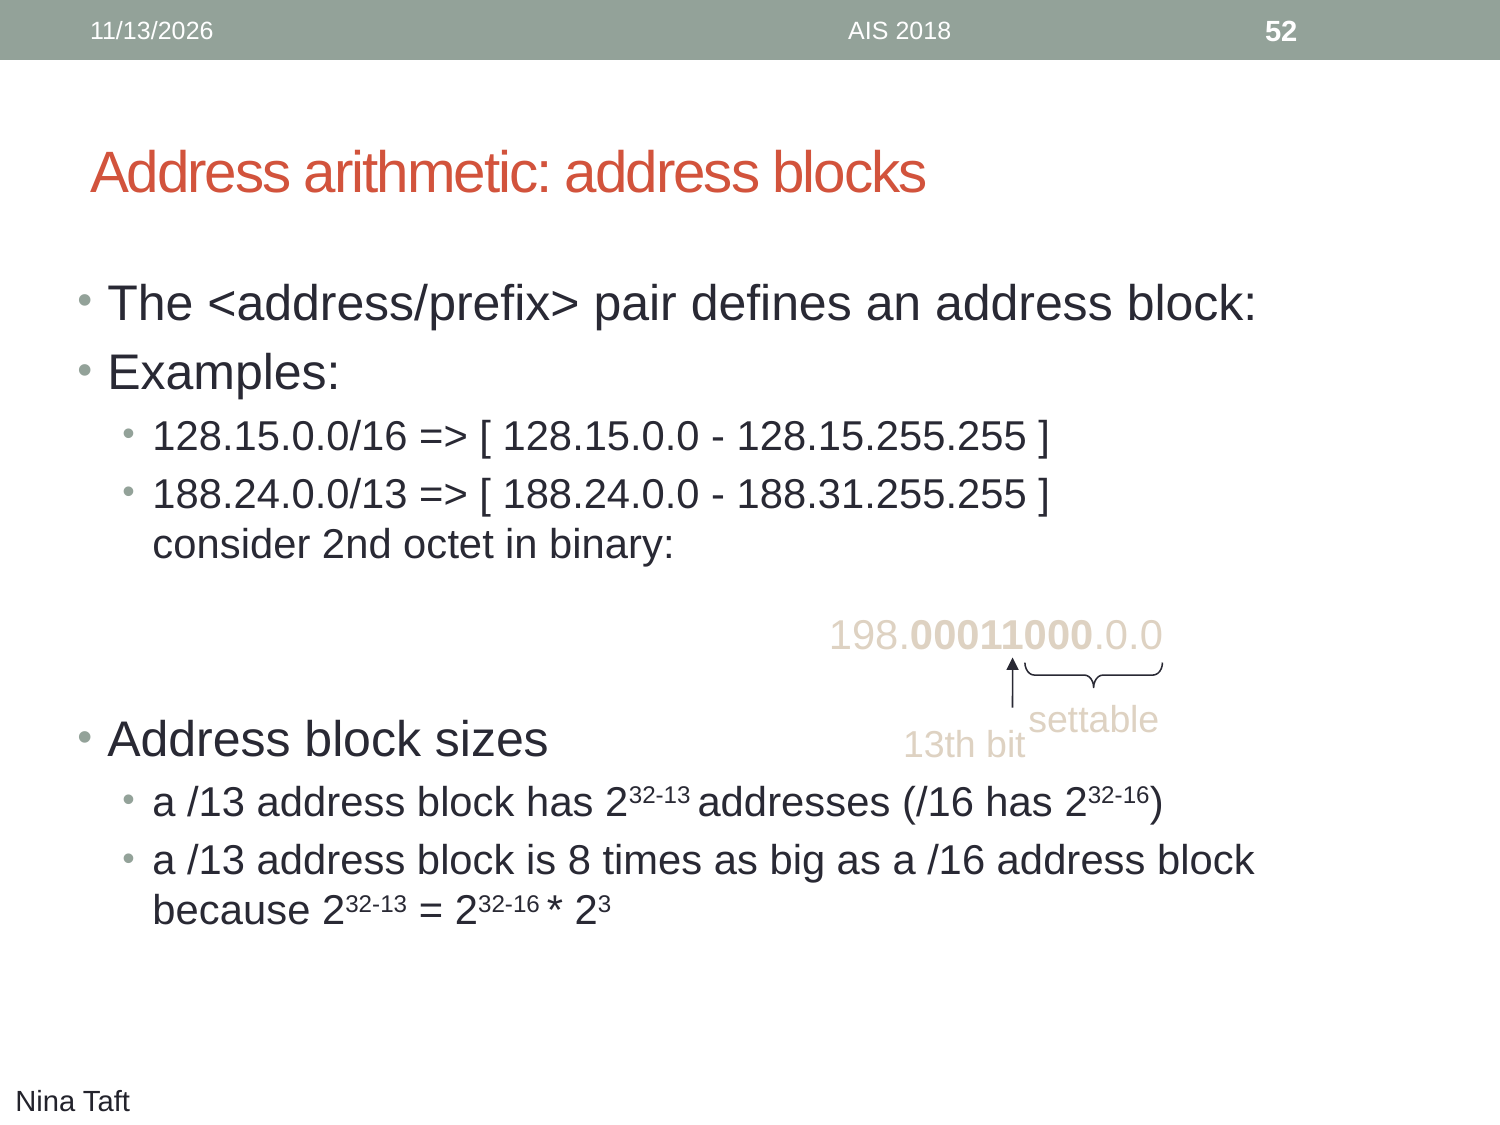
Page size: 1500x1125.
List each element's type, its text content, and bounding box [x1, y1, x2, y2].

slide_number 52 [1250, 3, 1425, 57]
text_box Nina Taft [0, 1074, 146, 1125]
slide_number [75, 3, 550, 57]
text_box [1024, 662, 1163, 688]
list The <address/prefix> pair defines an address block: Examples: 128.15.0.0/16 => [ 128.15.0.0 - 128.15.255.255 ] 188.24.0.0/13 => [ 188.24.0.0 - 188.31.255.255 ] consider 2nd octet in binary: Address block sizes a /13 address block has 232-13 addresses (/16 has 232-16) a /13 address block is 8 times as big as a /16 address block because 232-13 = 232-16 * 23 [62, 262, 1388, 1000]
text_box [1006, 665, 1019, 708]
text_box 198.00011000.0.0 [814, 600, 1178, 665]
text_box settable [1013, 687, 1175, 748]
title Address arithmetic: address blocks [75, 87, 1425, 250]
text_box 13th bit [888, 712, 1041, 773]
footer AIS 2018 [562, 3, 1238, 57]
